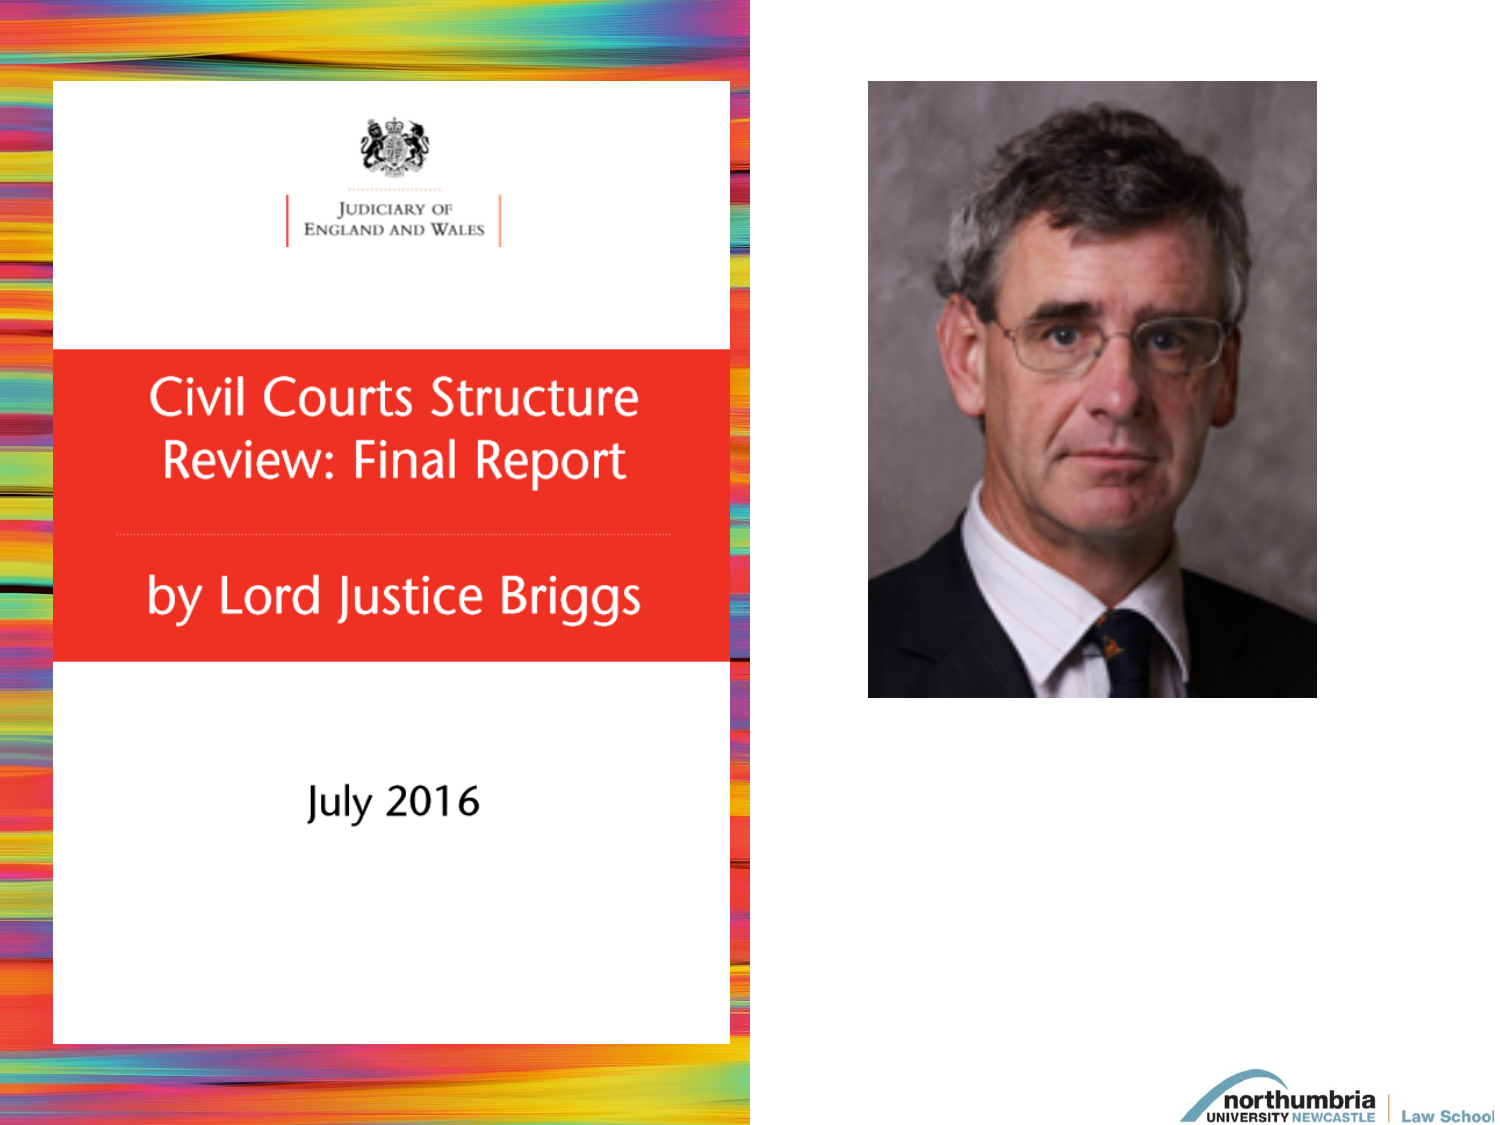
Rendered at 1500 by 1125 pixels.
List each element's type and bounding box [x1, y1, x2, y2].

picture [0, 0, 751, 1125]
picture [867, 81, 1318, 698]
picture [1179, 1069, 1495, 1125]
